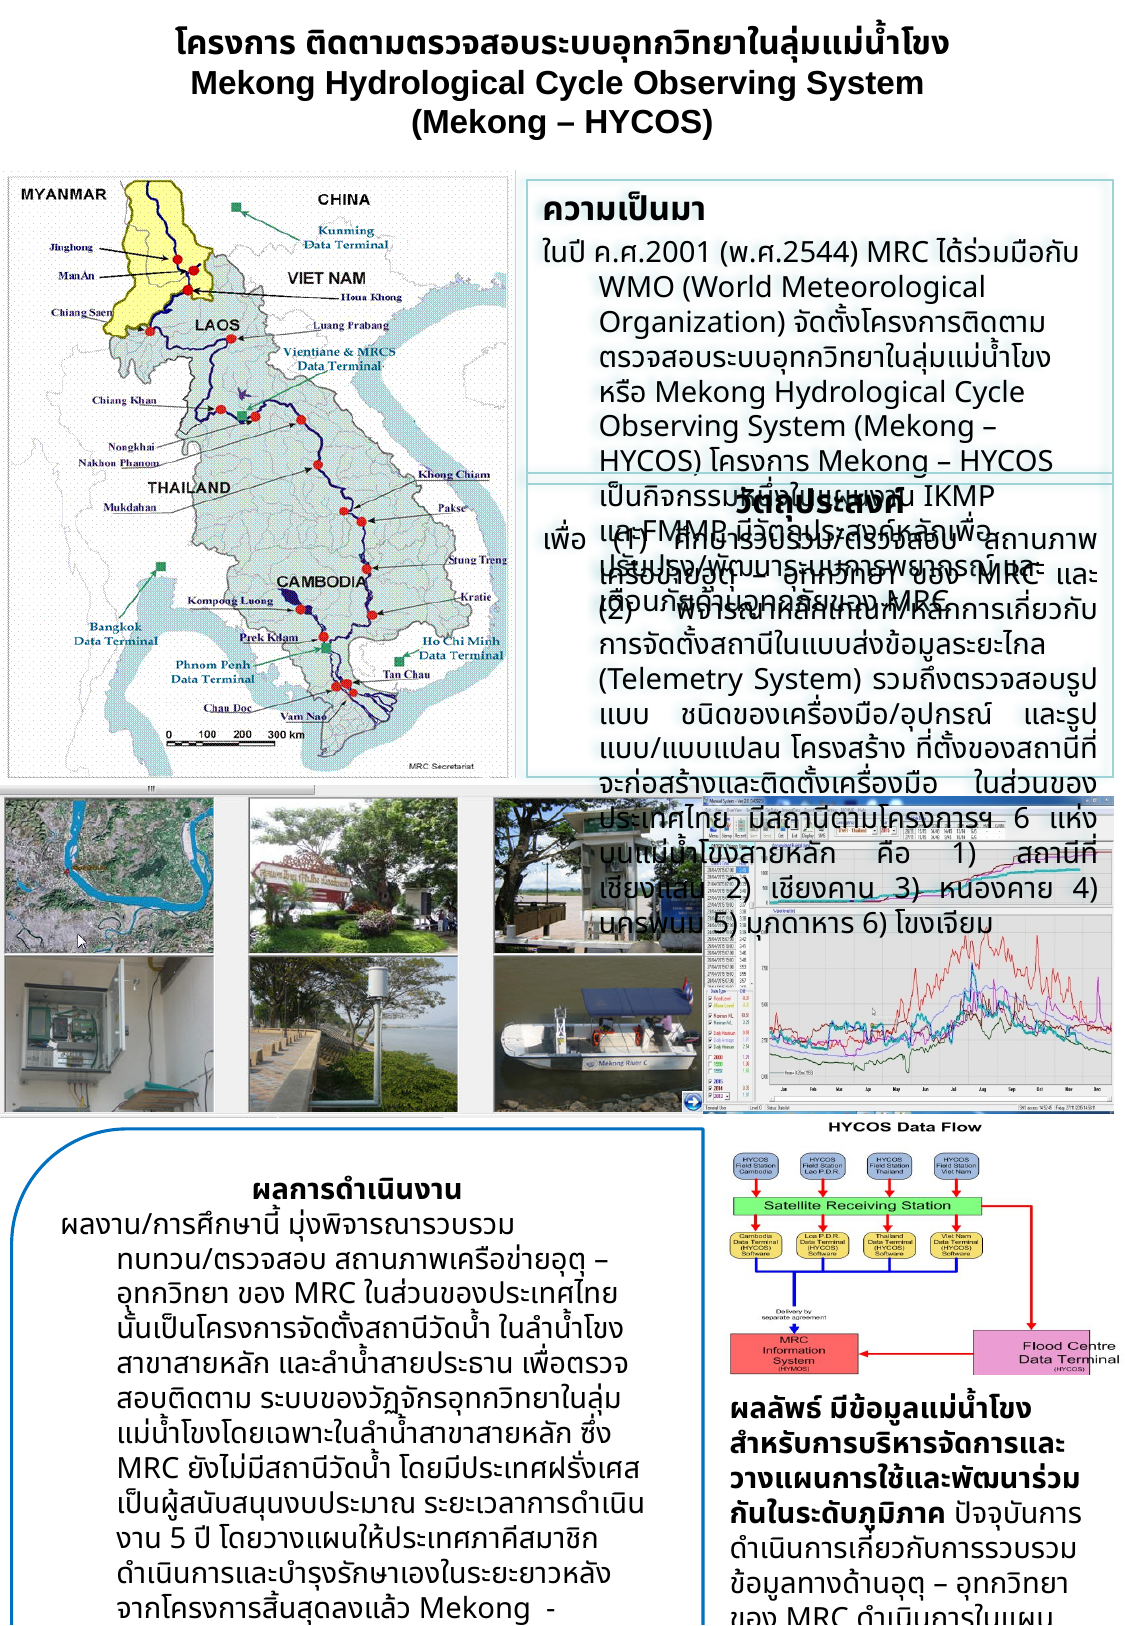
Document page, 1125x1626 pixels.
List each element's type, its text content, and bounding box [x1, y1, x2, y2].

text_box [0, 784, 1114, 1118]
picture [0, 170, 516, 778]
picture [714, 1116, 1125, 1376]
text_box ผลลัพธ์ มีข้อมูลแม่น้ำโขง สำหรับการบริหารจัดการและวางแผนการใช้และพัฒนาร่วมกันในระดับภูมิภาค ปัจจุบันการดำเนินการเกี่ยวกับการรวบรวมข้อมูลทางด้านอุตุ – อุทกวิทยา ของ MRC ดำเนินการในแผนงานการจัดการองค์ความรู้และข้อมูลข่าวสาร (IKMP) [714, 1384, 1125, 1625]
text_box วัตถุประสงค์ เพื่อ (1) ศึกษารวบรวม/ตรวจสอบ สถานภาพเครือข่ายอุตุ – อุทกวิทยา ของ MRC และ (2) พิจารณาหลักเกณฑ์/หลักการเกี่ยวกับการจัดตั้งสถานีในแบบส่งข้อมูลระยะไกล (Telemetry System) รวมถึงตรวจสอบรูปแบบ ชนิดของเครื่องมือ/อุปกรณ์ และรูปแบบ/แบบแปลน โครงสร้าง ที่ตั้งของสถานีที่จะก่อสร้างและติดตั้งเครื่องมือ ในส่วนของประเทศไทย มีสถานีตามโครงการฯ 6 แห่งบนแม่น้ำโขงสายหลัก คือ 1) สถานีที่เชียงแสน 2) เชียงคาน 3) หนองคาย 4) นครพนม 5) มุกดาหาร 6) โขงเจียม [527, 472, 1114, 778]
title โครงการ ติดตามตรวจสอบระบบอุทกวิทยาในลุ่มแม่น้ำโขง Mekong Hydrological Cycle Observing System (Mekong – HYCOS) [0, 0, 1125, 162]
text_box ผลการดำเนินงาน ผลงาน/การศึกษานี้ มุ่งพิจารณารวบรวม ทบทวน/ตรวจสอบ สถานภาพเครือข่ายอุตุ – อุทกวิทยา ของ MRC ในส่วนของประเทศไทย นั้นเป็นโครงการจัดตั้งสถานีวัดน้ำ ในลำน้ำโขงสาขาสายหลัก และลำน้ำสายประธาน เพื่อตรวจสอบติดตาม ระบบของวัฏจักรอุทกวิทยาในลุ่มแม่น้ำโขงโดยเฉพาะในลำน้ำสาขาสายหลัก ซึ่ง MRC ยังไม่มีสถานีวัดน้ำ โดยมีประเทศฝรั่งเศส เป็นผู้สนับสนุนงบประมาณ ระยะเวลาการดำเนินงาน 5 ปี โดยวางแผนให้ประเทศภาคีสมาชิก ดำเนินการและบำรุงรักษาเองในระยะยาวหลังจากโครงการสิ้นสุดลงแล้ว Mekong - HYCOS ได้ถูกริเริ่มมาตั้งแต่ปี ค.ศ. 2001 (พ.ศ. 2544) และดำเนินการตรวจวัดปริมาณน้ำมาจนถึงปัจจุบัน ซึ่งฝ่ายไทย ดำเนินการภายใต้ความรับผิดชอบของสำนักวิจัย พัฒนาและอุทกวิทยา กรมทรัพยากรน้ำ [11, 1128, 704, 1625]
text_box ความเป็นมา ในปี ค.ศ.2001 (พ.ศ.2544) MRC ได้ร่วมมือกับ WMO (World Meteorological Organization) จัดตั้งโครงการติดตามตรวจสอบระบบอุทกวิทยาในลุ่มแม่น้ำโขงหรือ Mekong Hydrological Cycle Observing System (Mekong – HYCOS) โครงการ Mekong – HYCOS เป็นกิจกรรมหนึ่งในแผนงาน IKMP และFMMP มีวัตถุประสงค์หลักเพื่อปรับปรุง/พัฒนาระบบการพยากรณ์ และเตือนภัยด้านอุทกภัยของ MRC [527, 179, 1114, 472]
